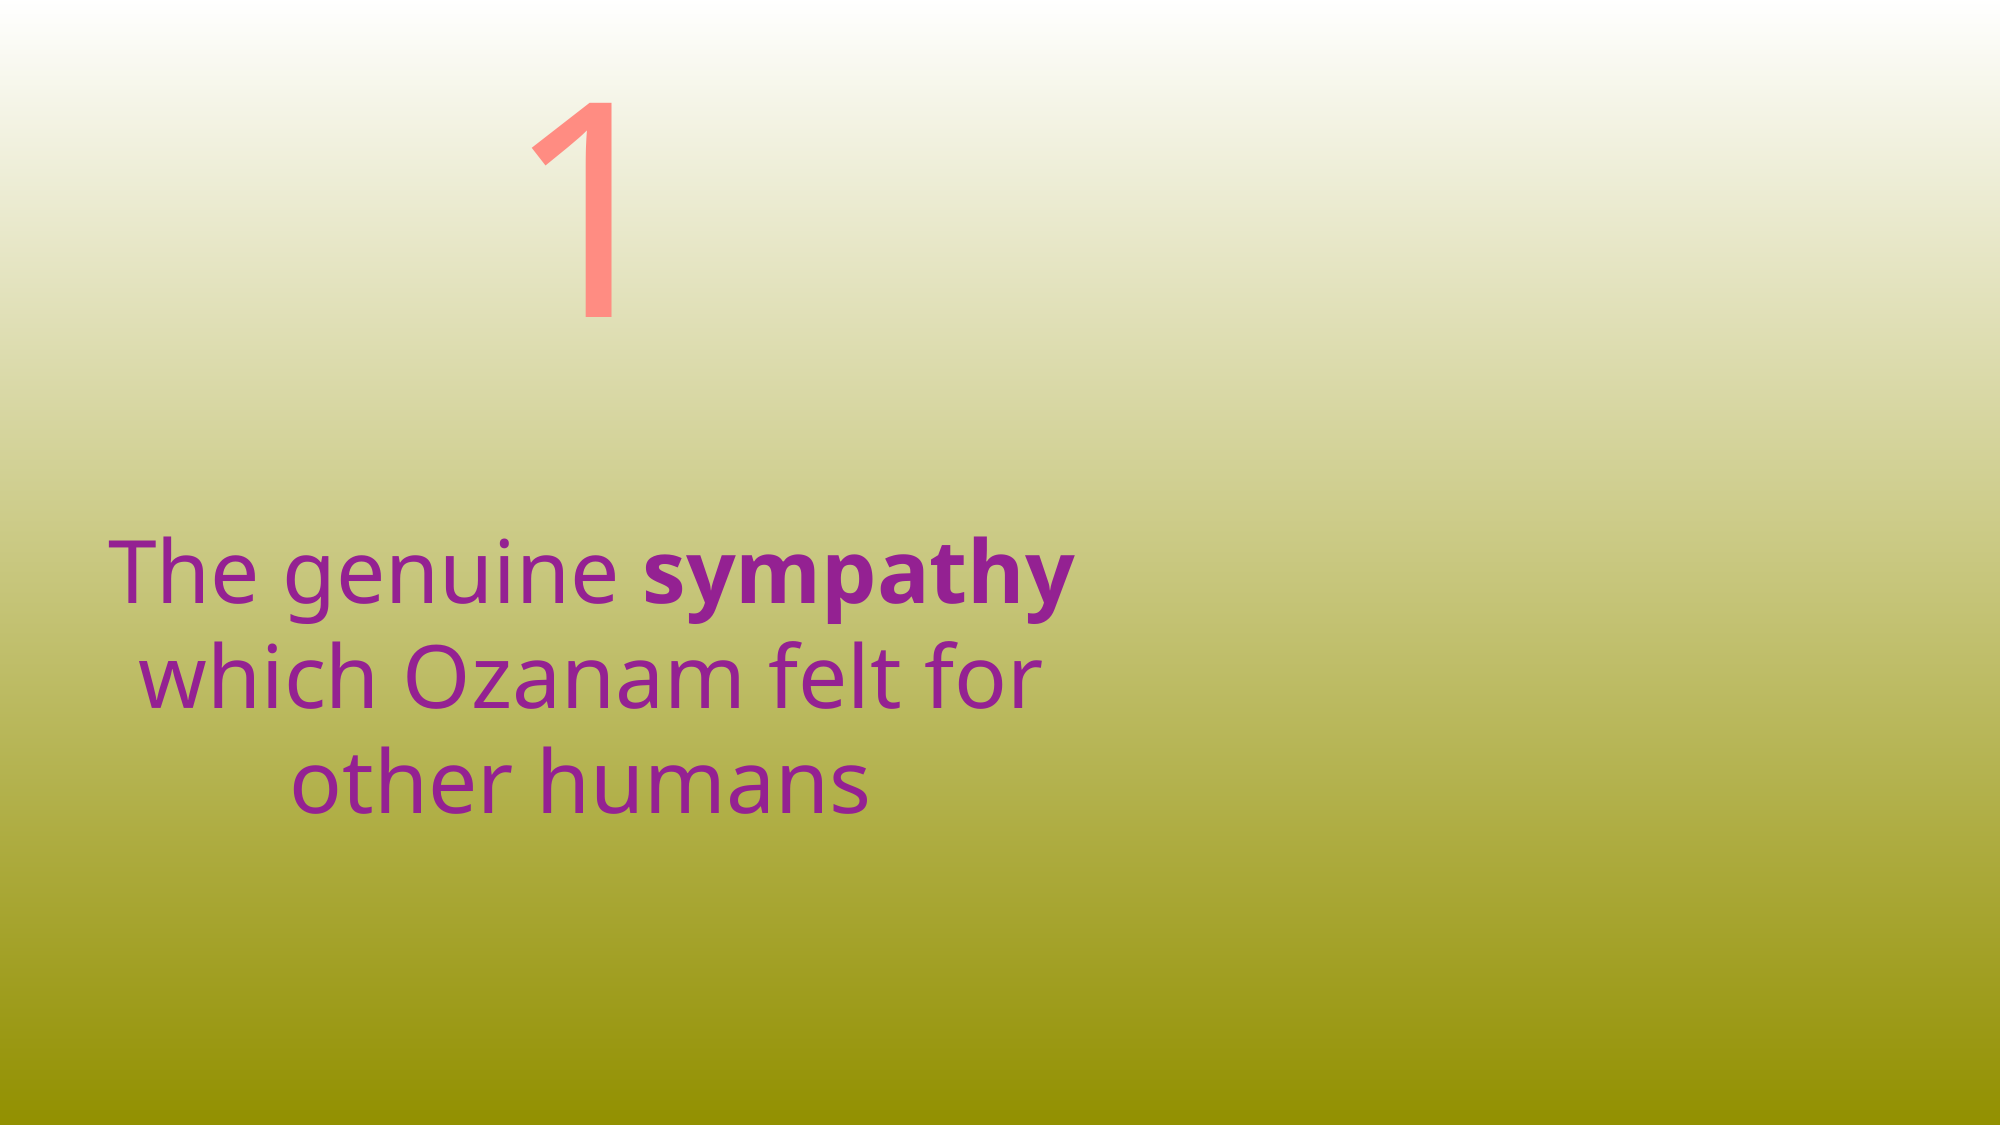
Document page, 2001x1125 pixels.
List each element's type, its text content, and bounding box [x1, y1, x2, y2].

subtitle The genuine sympathy which Ozanam felt for other humans [59, 509, 1124, 905]
title 1 [59, 20, 1124, 385]
